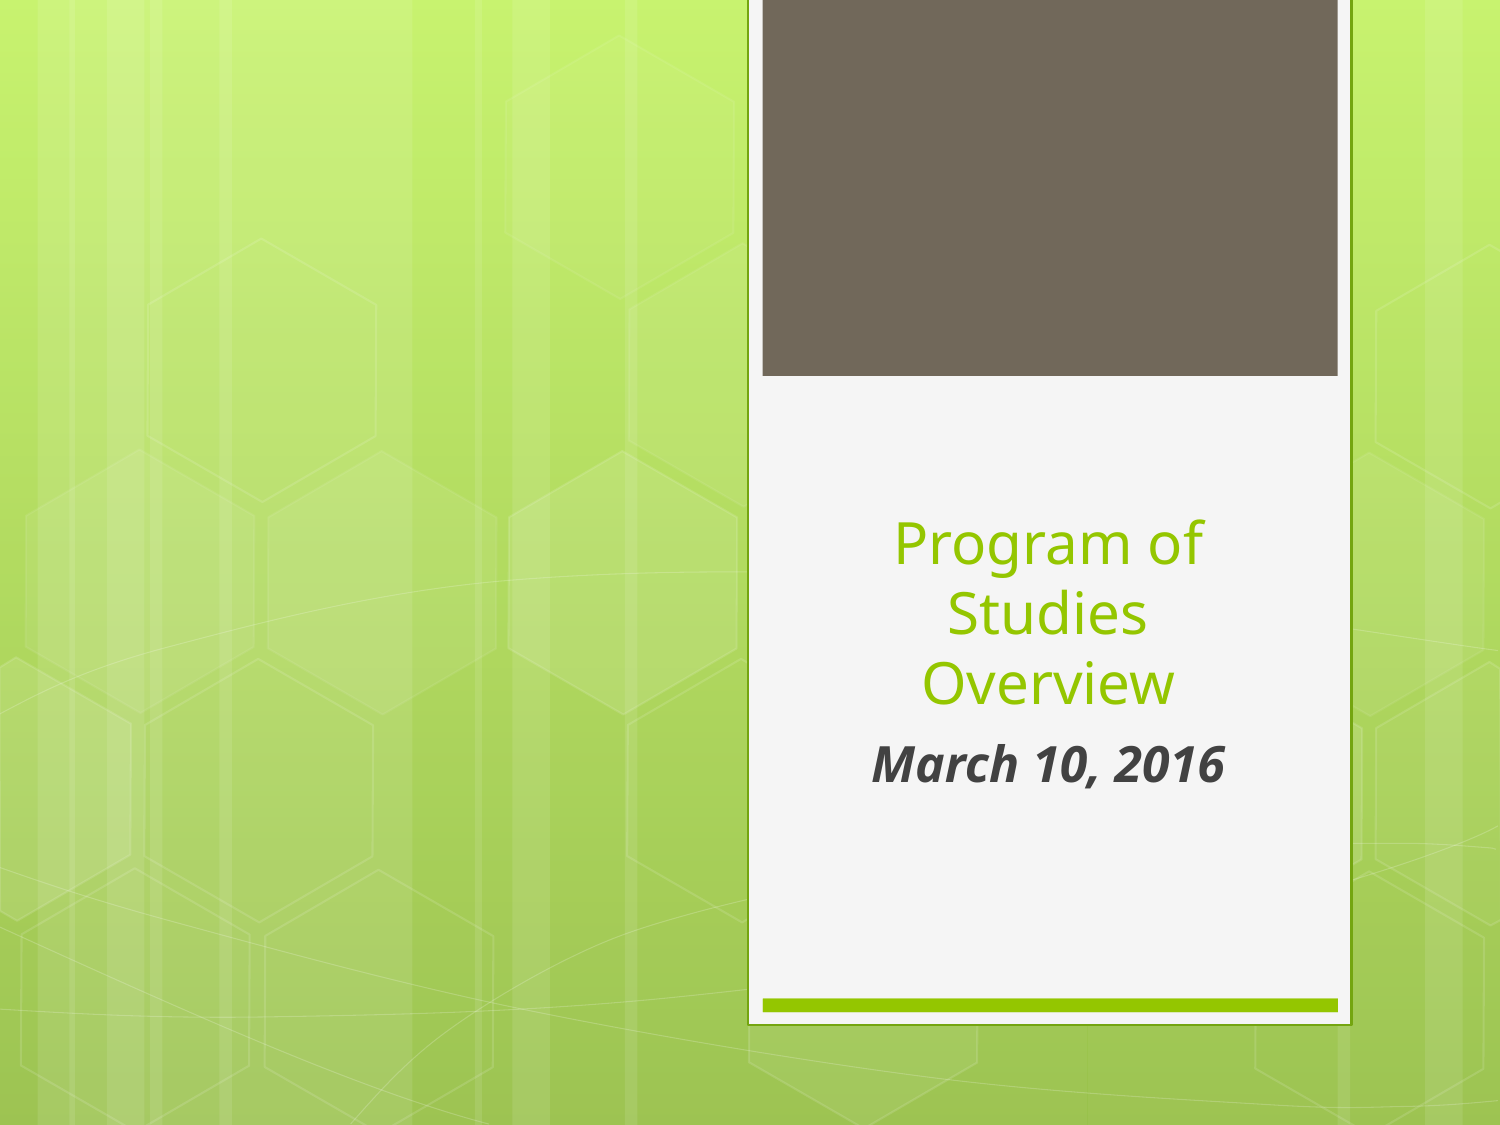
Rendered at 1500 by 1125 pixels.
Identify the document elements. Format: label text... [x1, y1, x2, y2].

title Program of Studies Overview [776, 444, 1320, 724]
subtitle March 10, 2016 [776, 725, 1320, 933]
